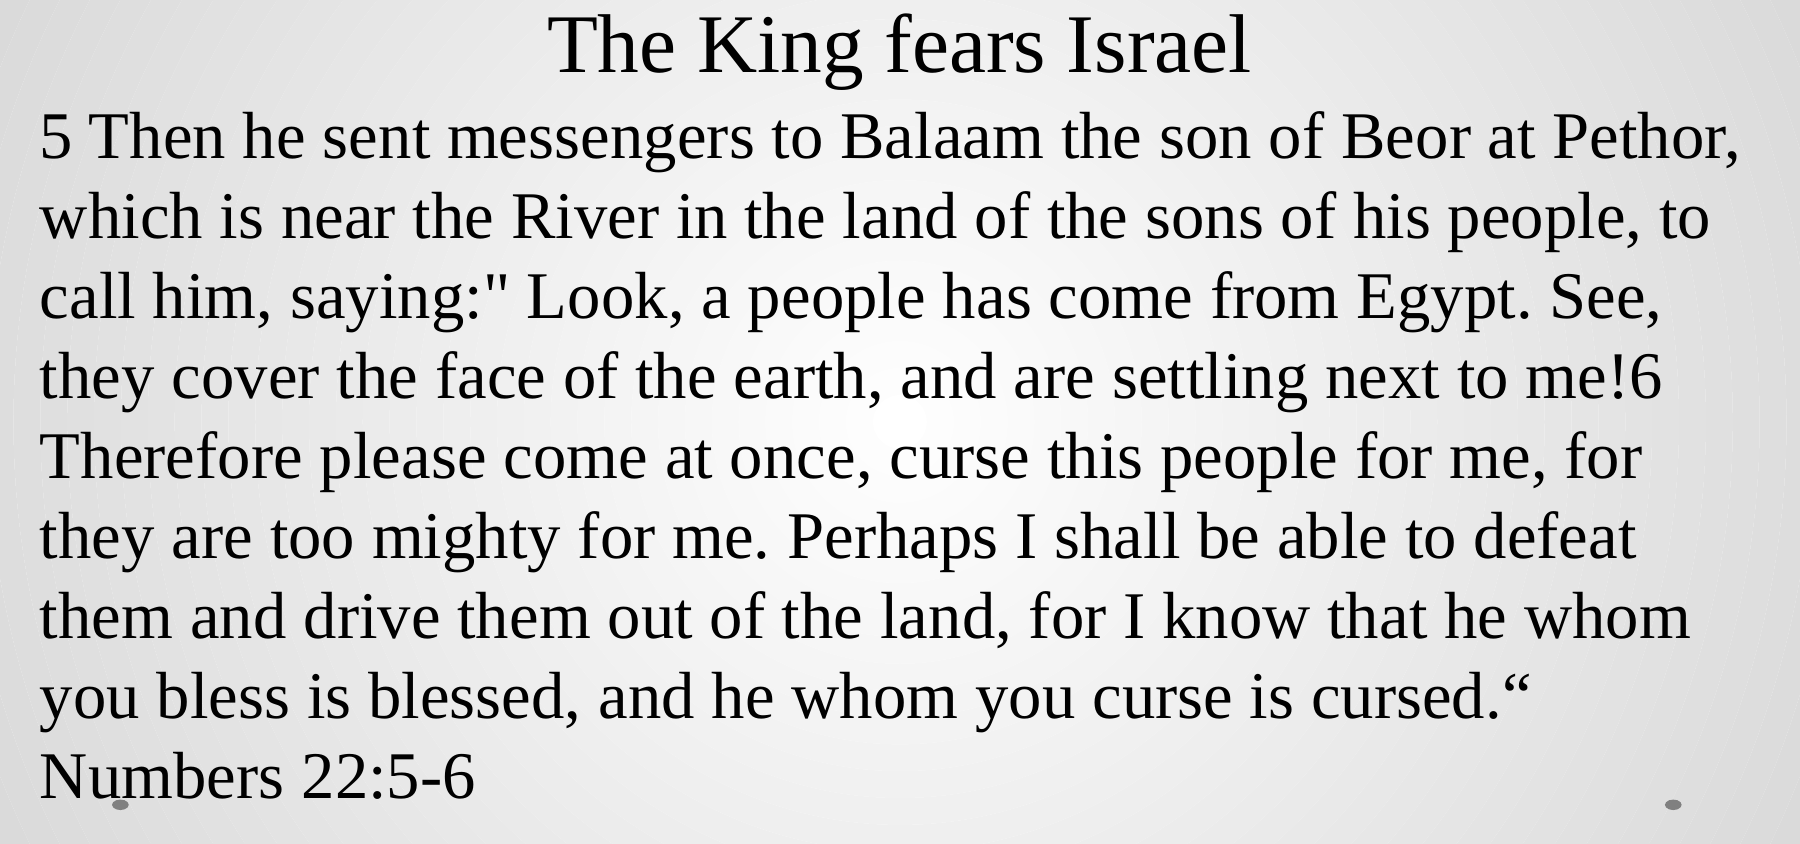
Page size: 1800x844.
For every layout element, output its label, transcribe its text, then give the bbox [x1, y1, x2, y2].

list 5 Then he sent messengers to Balaam the son of Beor at Pethor, which is near the River in the land of the sons of his people, to call him, saying:" Look, a people has come from Egypt. See, they cover the face of the earth, and are settling next to me!6 Therefore please come at once, curse this people for me, for they are too mighty for me. Perhaps I shall be able to defeat them and drive them out of the land, for I know that he whom you bless is blessed, and he whom you curse is cursed.“ Numbers 22:5-6 [24, 84, 1775, 822]
title The King fears Israel [90, 0, 1710, 84]
